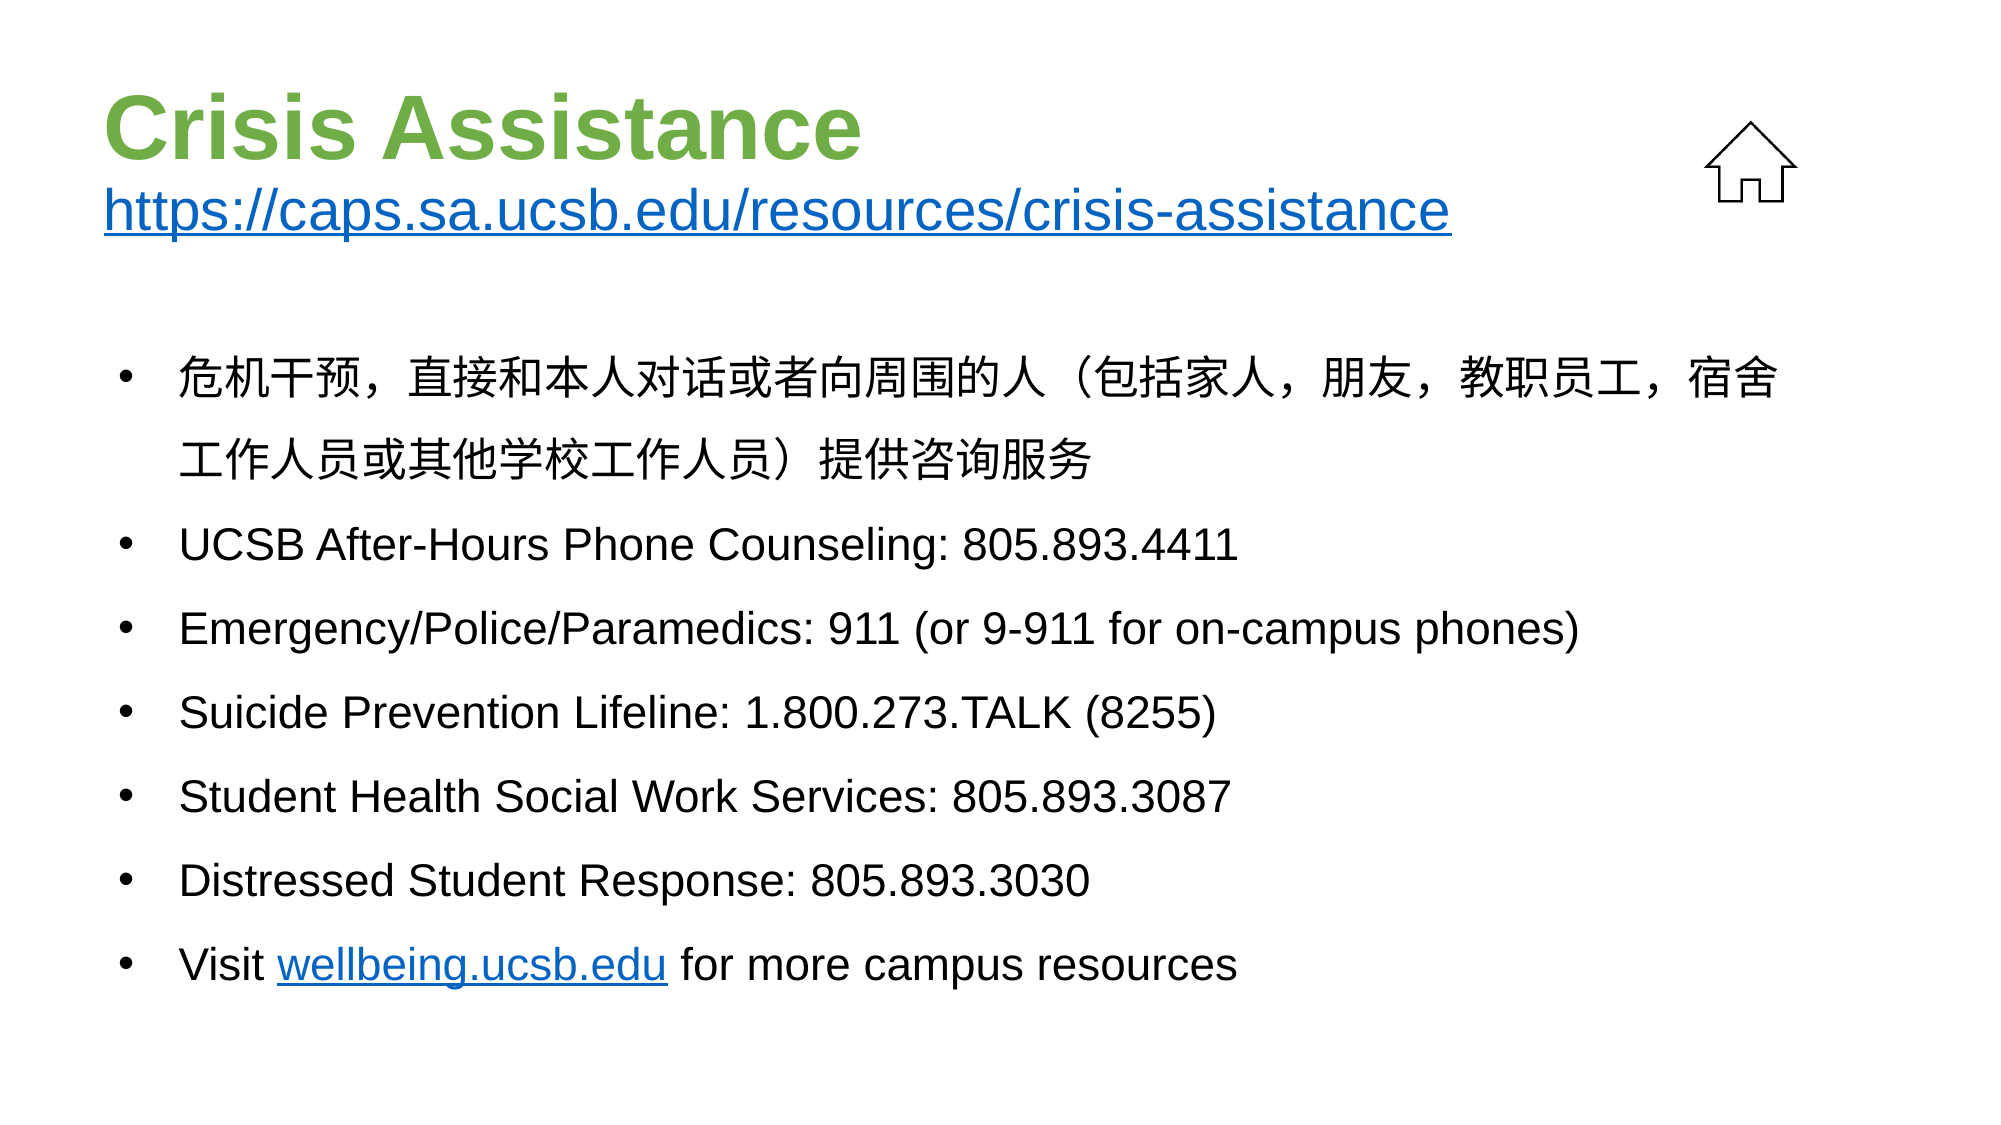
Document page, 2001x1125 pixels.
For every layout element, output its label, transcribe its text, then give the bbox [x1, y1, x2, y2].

list 危机干预，直接和本人对话或者向周围的人（包括家人，朋友，教职员工，宿舍工作人员或其他学校工作人员）提供咨询服务 UCSB After-Hours Phone Counseling: 805.893.4411 Emergency/Police/Paramedics: 911 (or 9-911 for on-campus phones) Suicide Prevention Lifeline: 1.800.273.TALK (8255) Student Health Social Work Services: 805.893.3087 Distressed Student Response: 805.893.3030 Visit wellbeing.ucsb.edu for more campus resources [88, 313, 1814, 1028]
picture [1687, 98, 1814, 225]
title Crisis Assistance https://caps.sa.ucsb.edu/resources/crisis-assistance [88, 52, 2000, 271]
